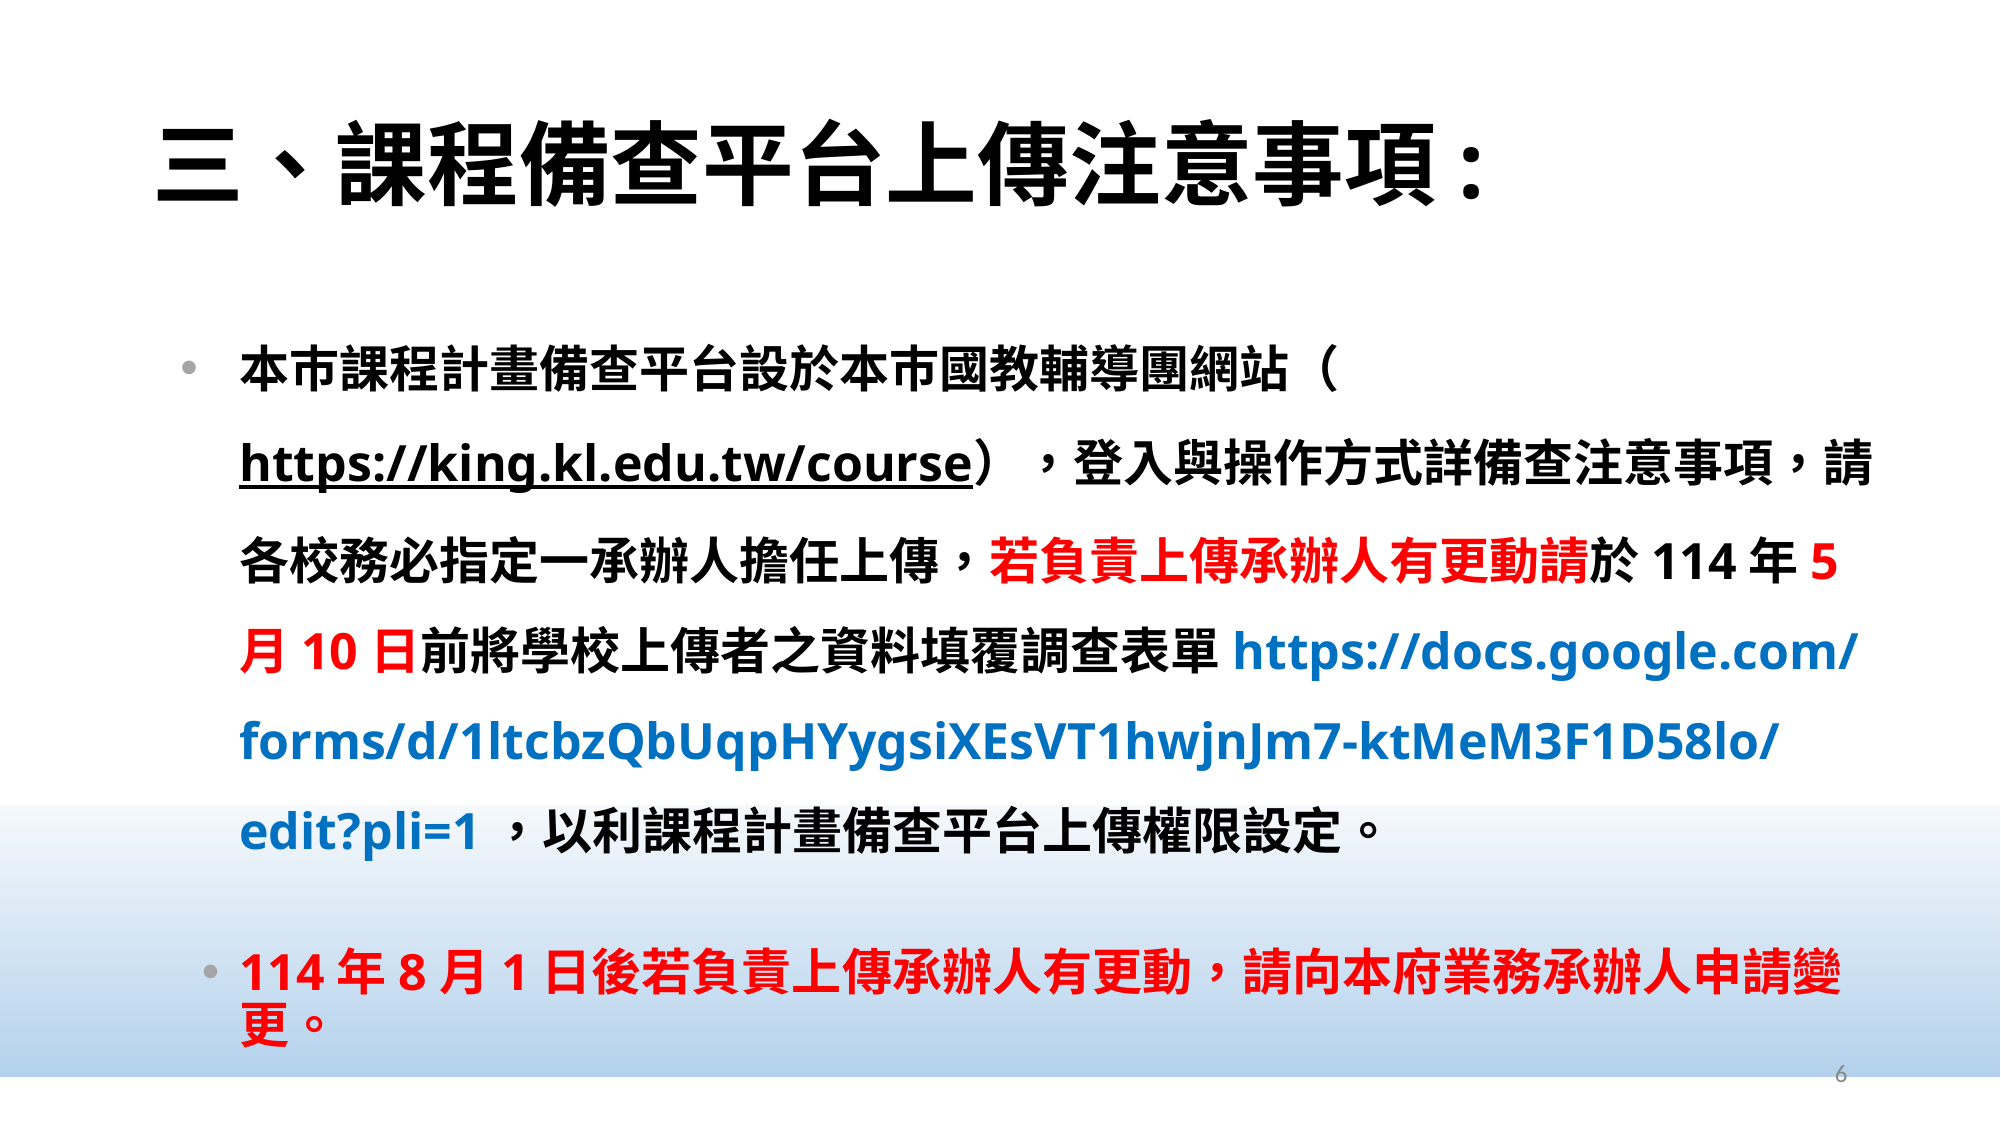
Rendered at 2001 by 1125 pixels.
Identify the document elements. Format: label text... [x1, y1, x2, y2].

slide_number 6 [1412, 1042, 1863, 1103]
title 三、課程備查平台上傳注意事項: [137, 59, 1863, 278]
text_box [0, 805, 2000, 1077]
list 本巿課程計畫備查平台設於本巿國教輔導團網站（https://king.kl.edu.tw/course），登入與操作方式詳備查注意事項，請各校務必指定一承辦人擔任上傳，若負責上傳承辦人有更動請於114年5月10日前將學校上傳者之資料填覆調查表單https://docs.google.com/forms/d/1ltcbzQbUqpHYygsiXEsVT1hwjnJm7-ktMeM3F1D58lo/edit?pli=1，以利課程計畫備查平台上傳權限設定。 114年8月1日後若負責上傳承辦人有更動，請向本府業務承辦人申請變更。 [111, 299, 1908, 1014]
